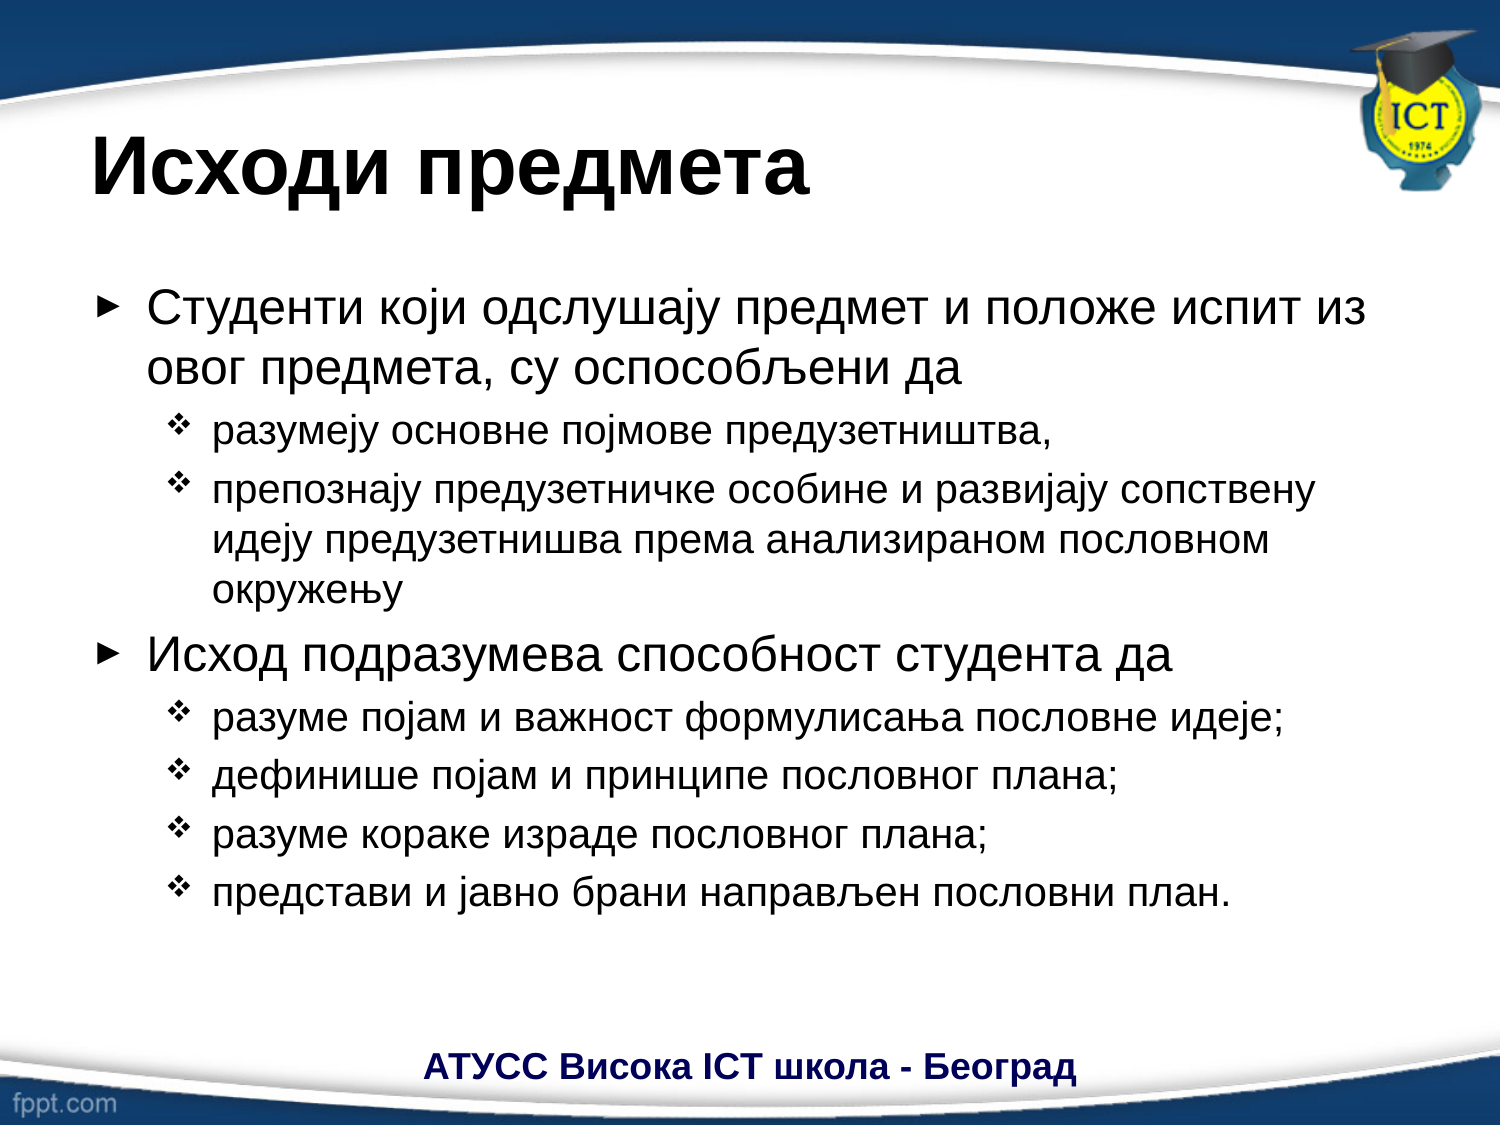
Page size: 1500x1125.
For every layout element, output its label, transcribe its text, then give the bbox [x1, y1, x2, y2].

title Исходи предмета [74, 89, 1270, 233]
picture [0, 0, 1500, 1125]
list Студенти који одслушају предмет и положе испит из овог предмета, су оспособљени да разумеју основне појмове предузетништва, препознају предузетничке особине и развијају сопствену идеју предузетнишва према анализираном пословном окружењу Исход подразумева способност студента да разуме појам и важност формулисања пословне идеје; дефинише појам и принципе пословног плана; разуме кораке израде пословног плана; представи и јавно брани направљен пословни план. [74, 266, 1426, 1010]
